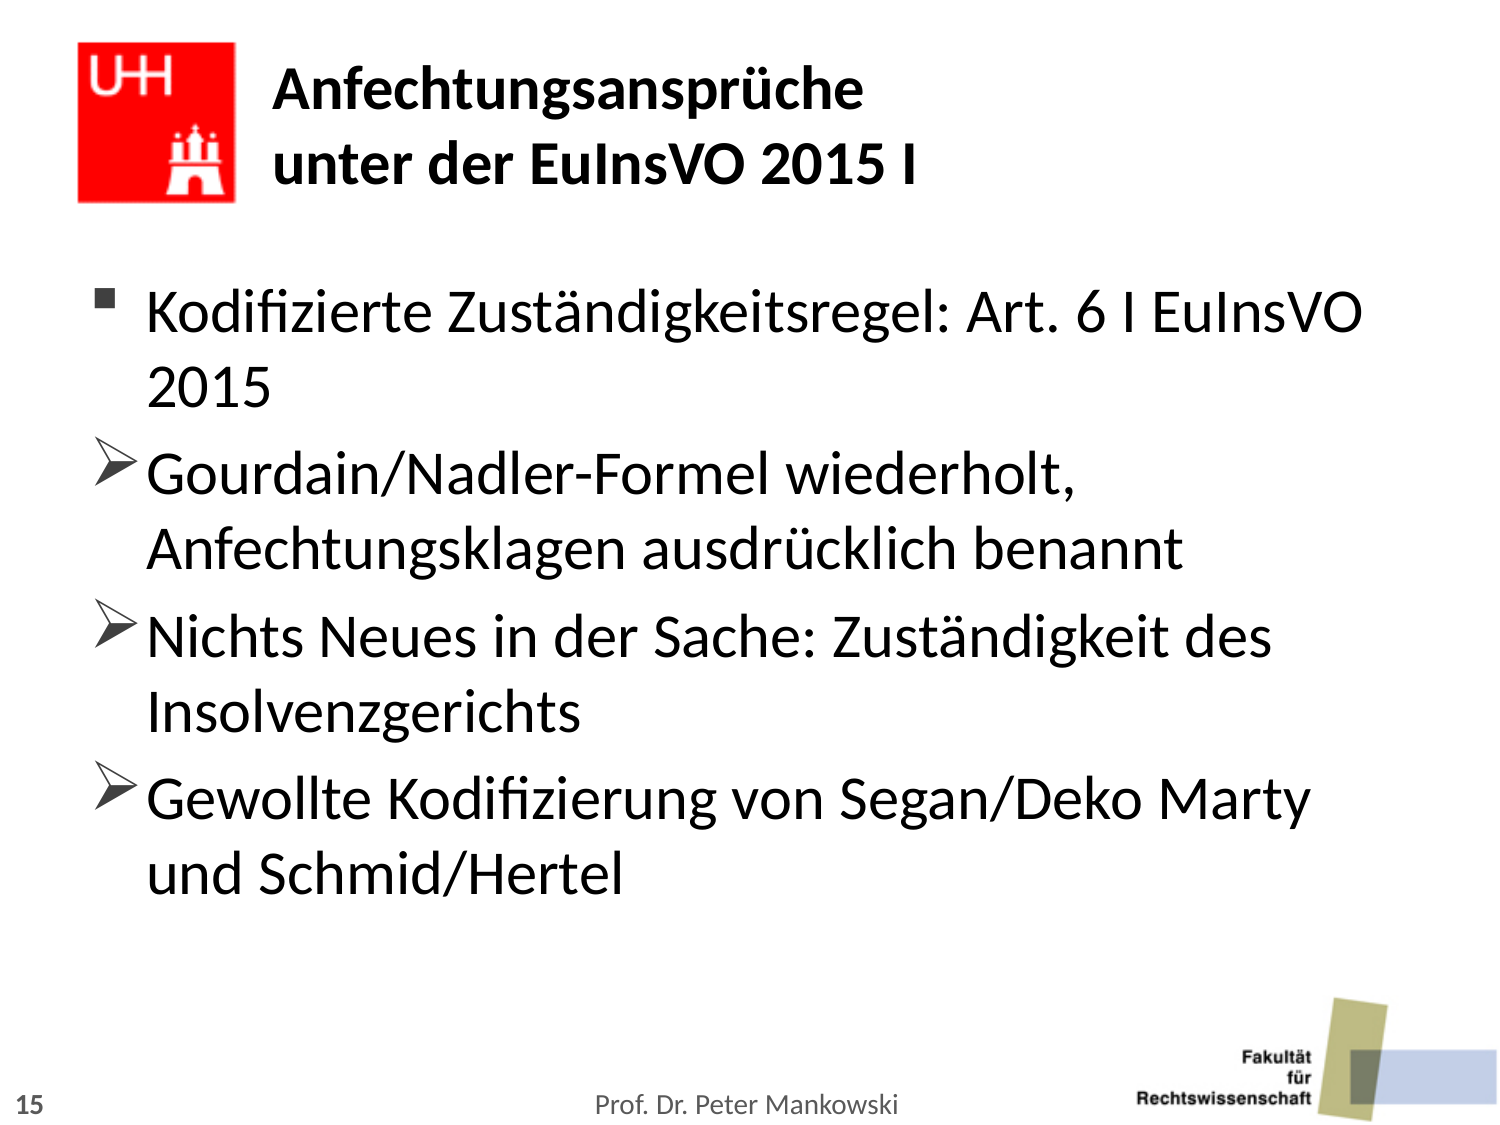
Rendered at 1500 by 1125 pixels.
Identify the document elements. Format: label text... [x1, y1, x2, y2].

list Kodifizierte Zuständigkeitsregel: Art. 6 I EuInsVO 2015 Gourdain/Nadler-Formel wiederholt, Anfechtungsklagen ausdrücklich benannt Nichts Neues in der Sache: Zuständigkeit des Insolvenzgerichts Gewollte Kodifizierung von Segan/Deko Marty und Schmid/Hertel [75, 262, 1425, 1005]
picture [1135, 995, 1500, 1125]
title Anfechtungsansprüche unter der EuInsVO 2015 I [257, 52, 1425, 193]
picture [70, 17, 258, 232]
